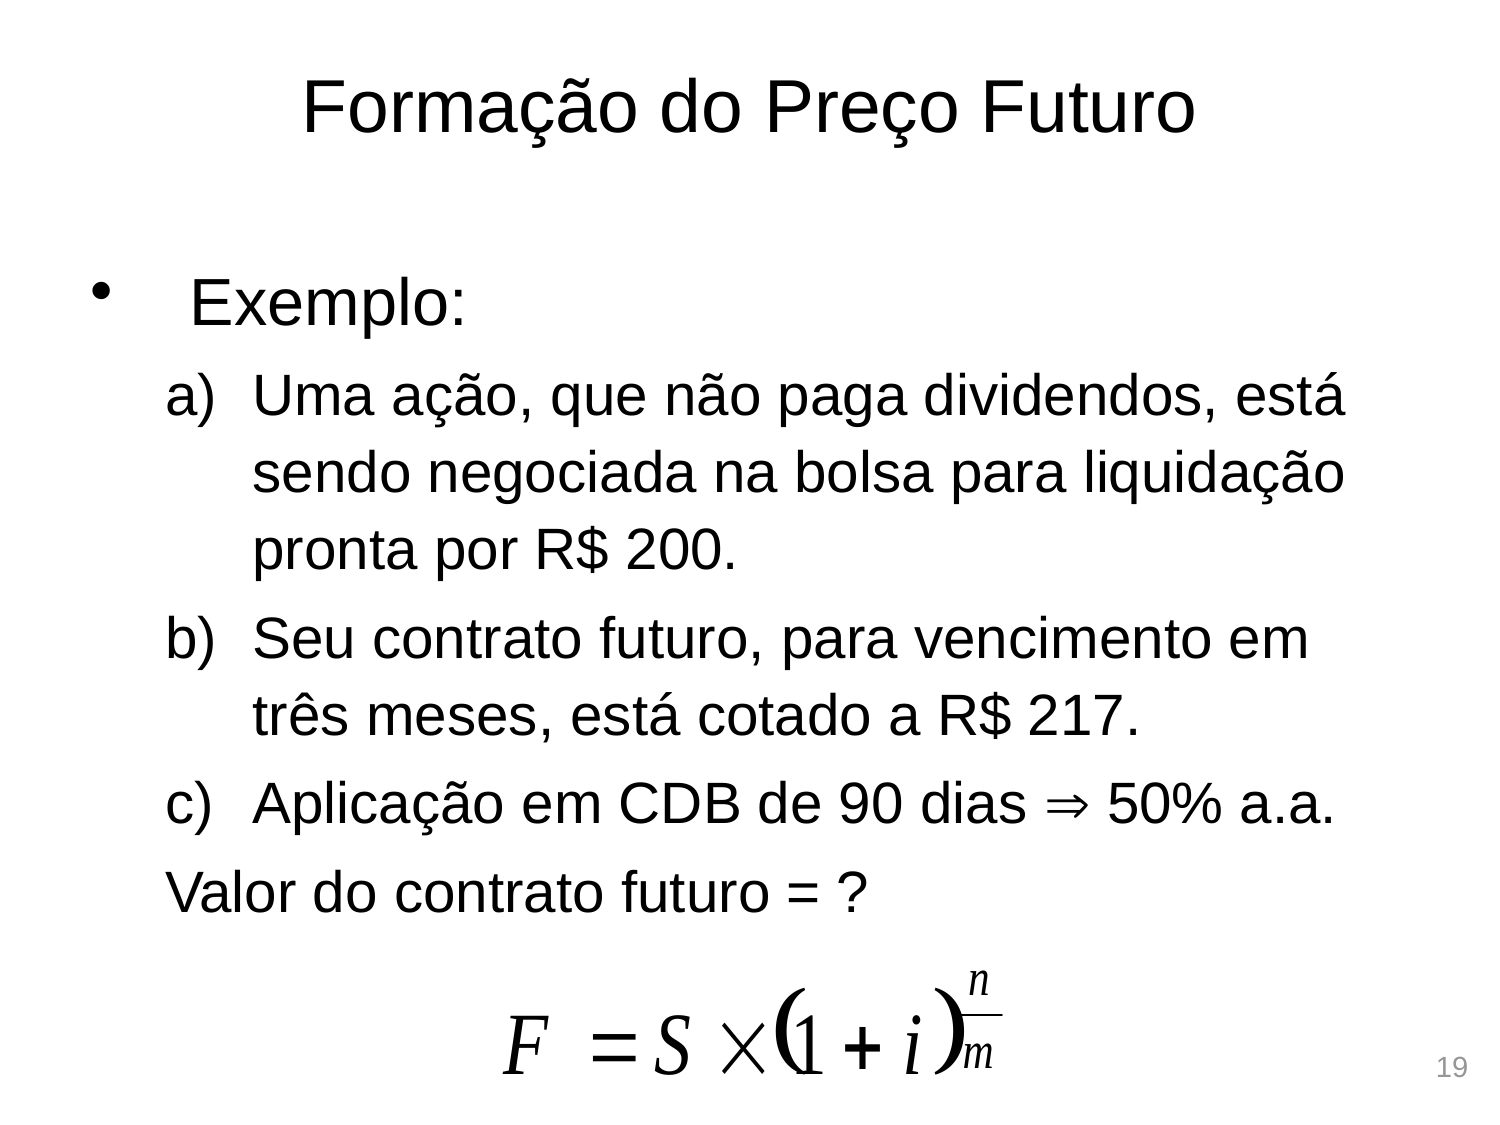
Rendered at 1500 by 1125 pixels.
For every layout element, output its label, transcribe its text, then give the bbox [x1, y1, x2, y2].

title Formação do Preço Futuro [75, 45, 1425, 161]
list Exemplo: Uma ação, que não paga dividendos, está sendo negociada na bolsa para liquidação pronta por R$ 200. Seu contrato futuro, para vencimento em três meses, está cotado a R$ 217. Aplicação em CDB de 90 dias  50% a.a. Valor do contrato futuro = ? [75, 243, 1425, 1005]
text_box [487, 940, 1013, 1107]
slide_number 19 [1133, 1041, 1484, 1120]
